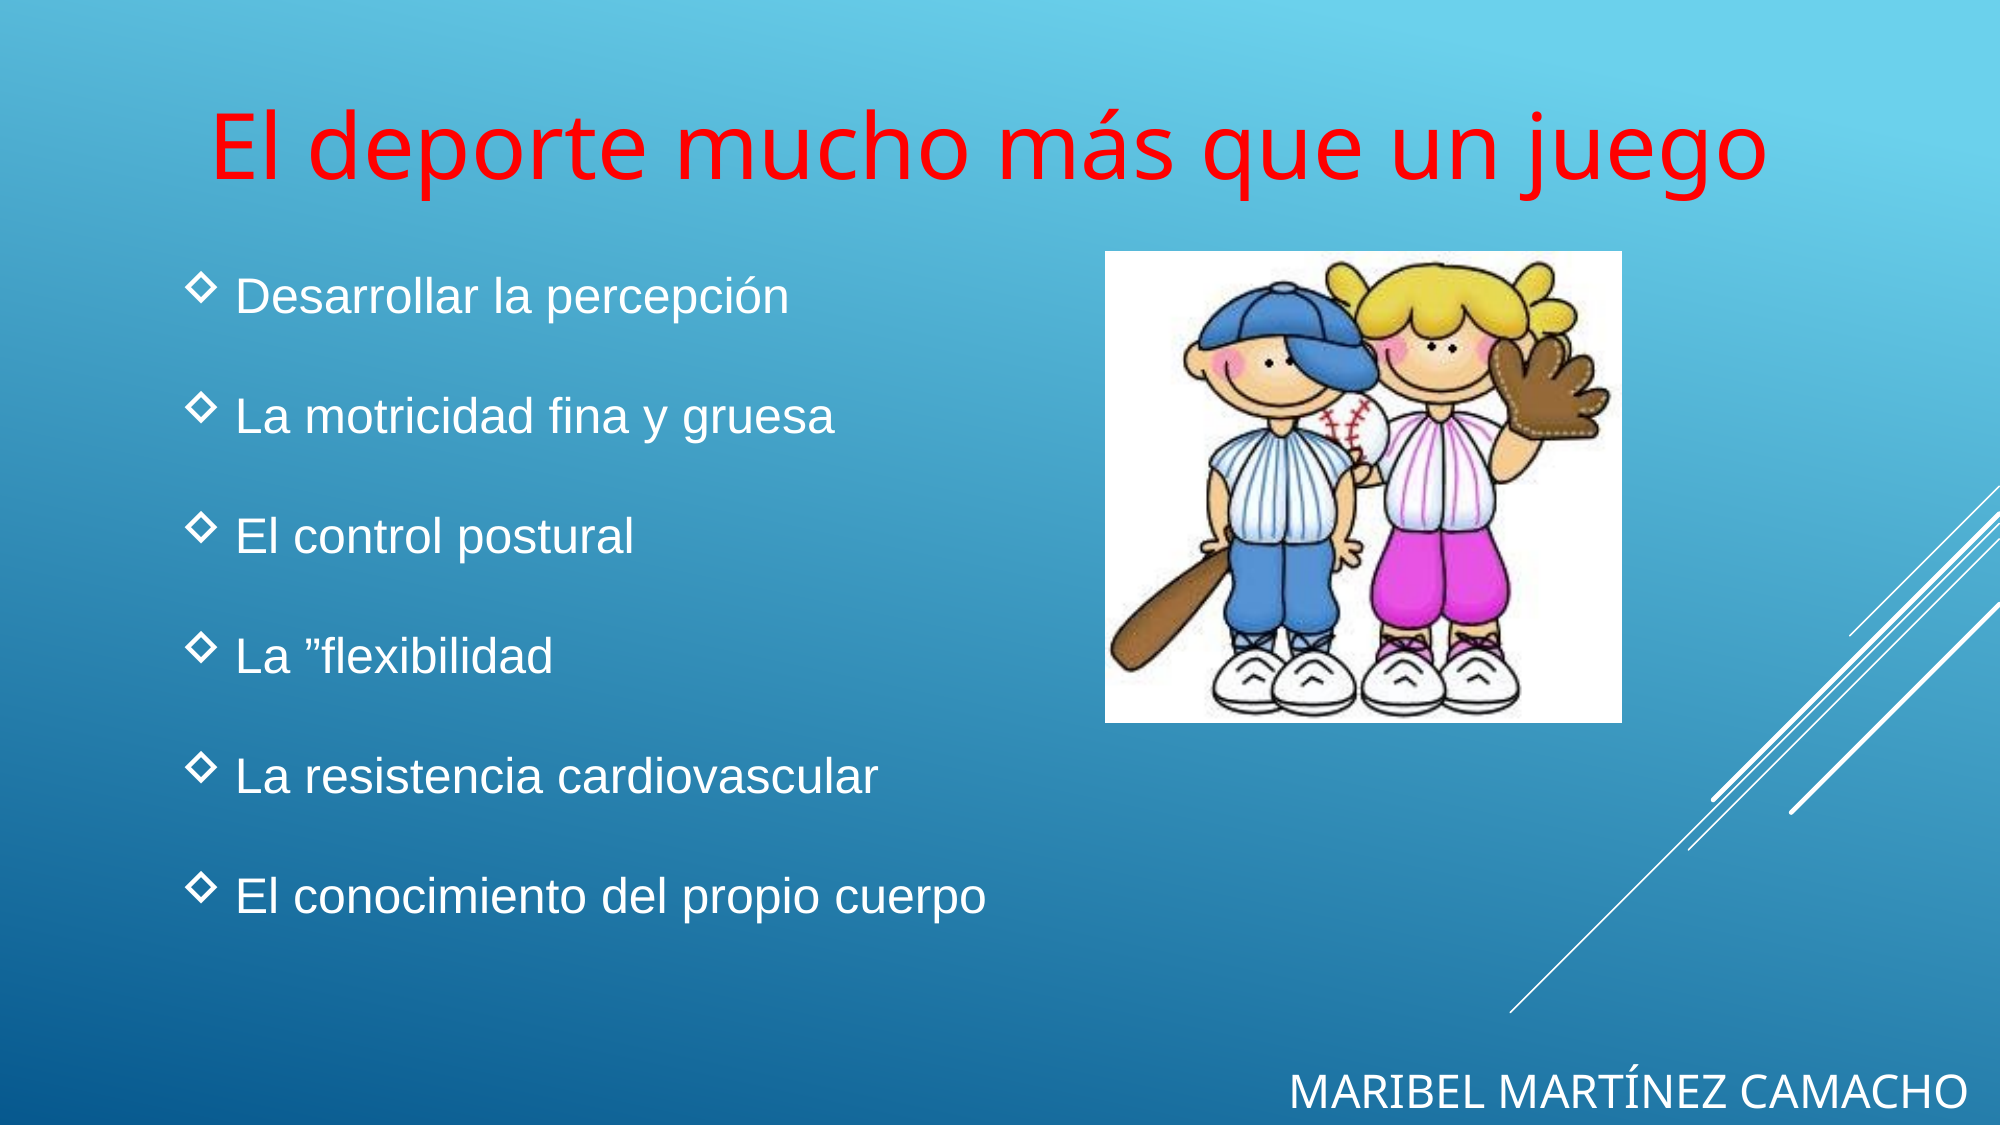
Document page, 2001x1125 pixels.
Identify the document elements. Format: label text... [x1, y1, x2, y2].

text_box Maribel Martínez camacho [1259, 1040, 2000, 1125]
text_box El deporte mucho más que un juego [136, 81, 1844, 206]
text_box Desarrollar la percepción La motricidad fina y gruesa El control postural La ”flexibilidad La resistencia cardiovascular El conocimiento del propio cuerpo [163, 255, 1468, 931]
picture [1104, 251, 1623, 723]
